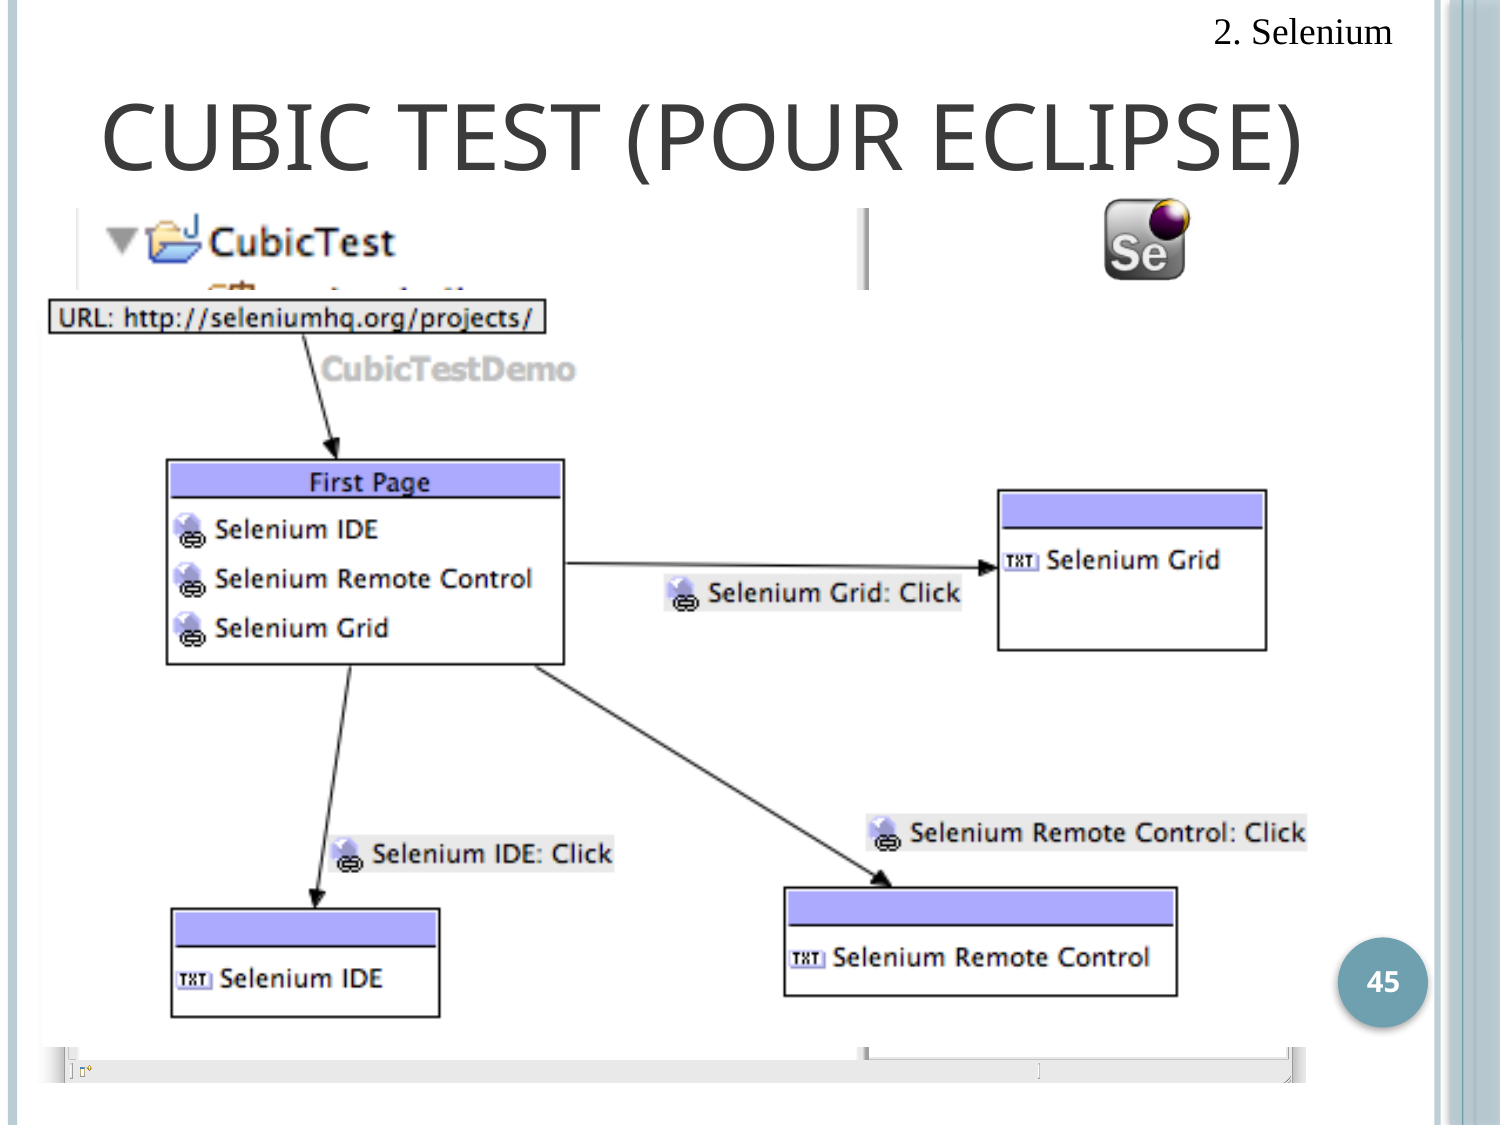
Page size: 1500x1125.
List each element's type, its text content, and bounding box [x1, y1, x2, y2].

text_box 2. Selenium [1198, 0, 1500, 60]
picture [28, 183, 1330, 1083]
slide_number 45 [1336, 940, 1434, 1027]
title Cubic Test (pour Eclipse) [75, 45, 1329, 197]
